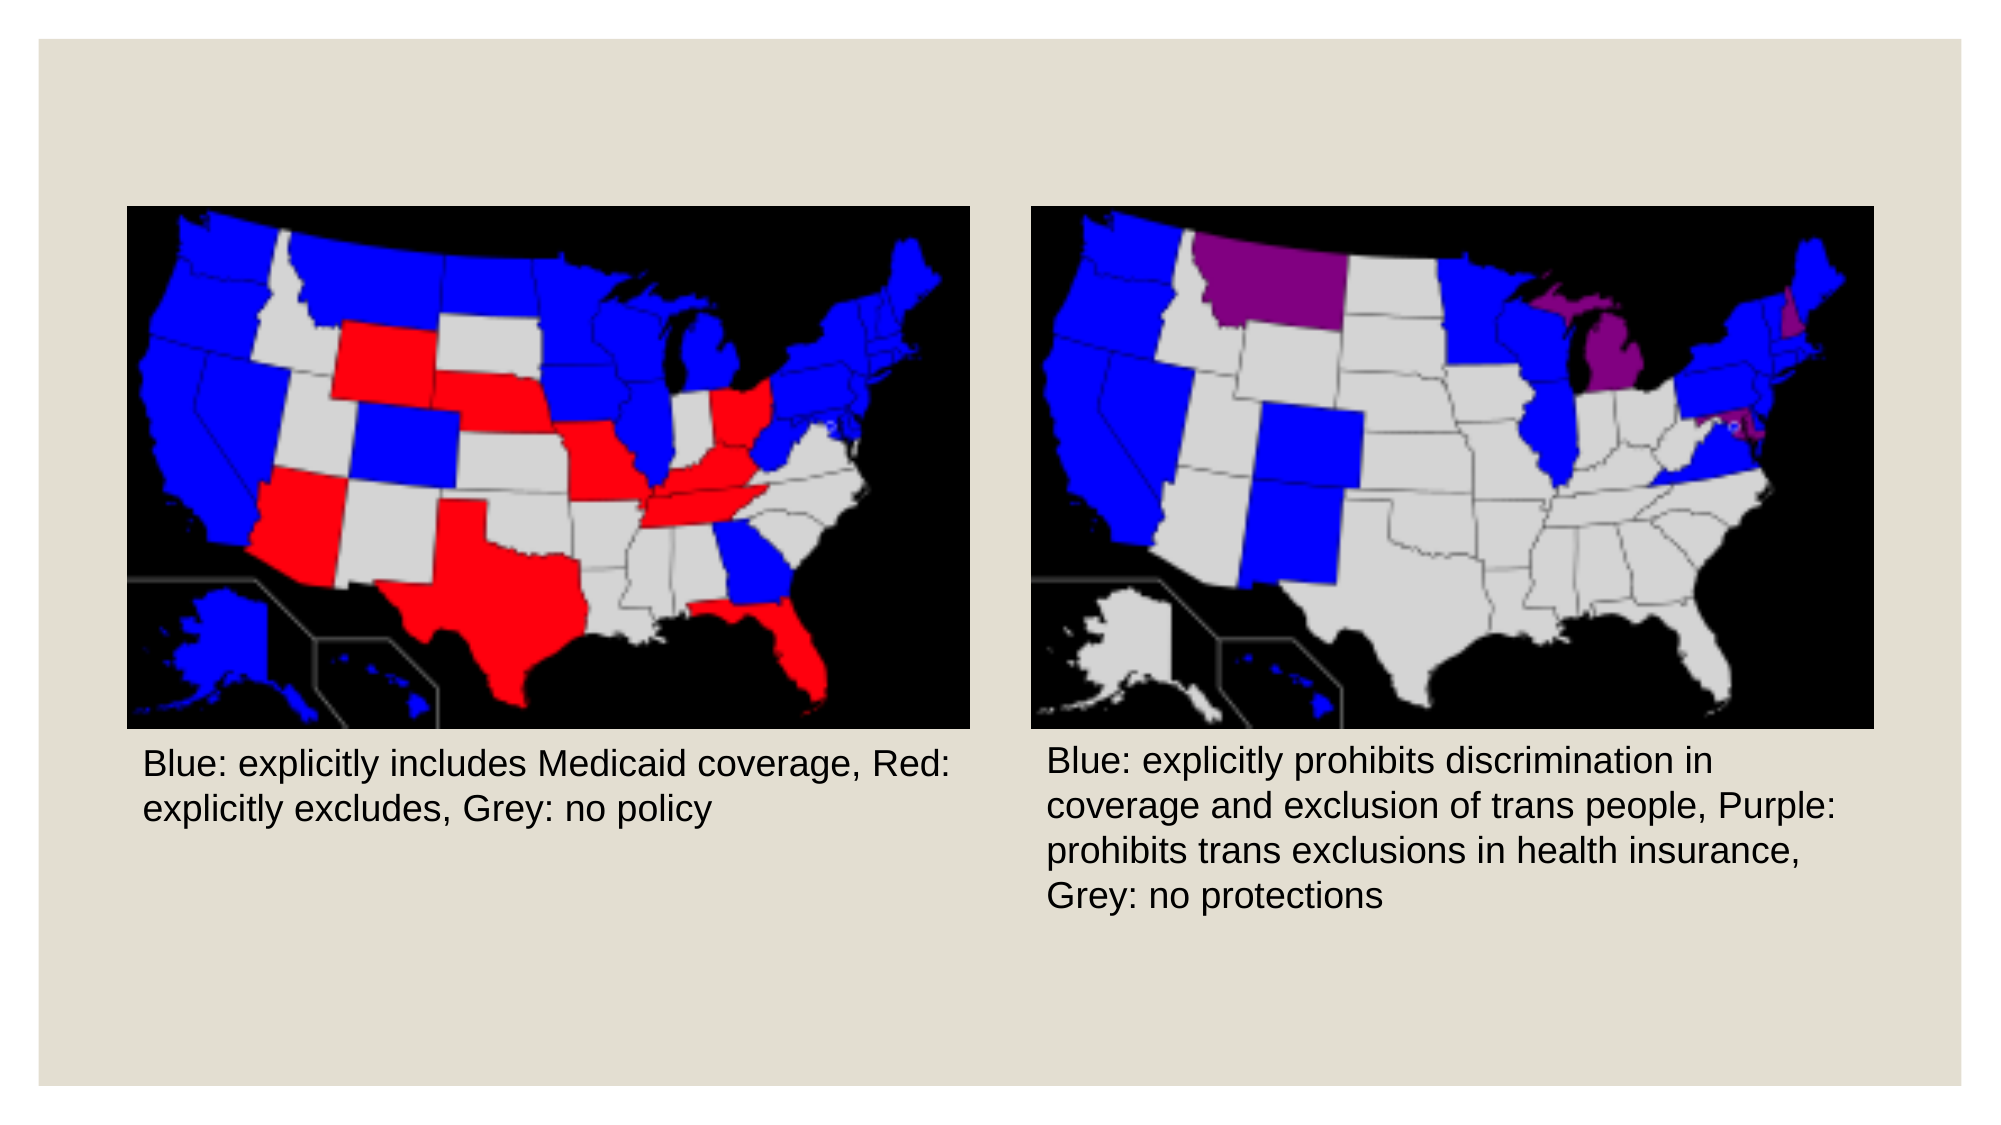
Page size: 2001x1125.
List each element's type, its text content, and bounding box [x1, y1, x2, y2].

text_box Blue: explicitly prohibits discrimination in coverage and exclusion of trans people, Purple: prohibits trans exclusions in health insurance, Grey: no protections [1031, 734, 1874, 924]
text_box Blue: explicitly includes Medicaid coverage, Red: explicitly excludes, Grey: no policy [127, 734, 970, 837]
picture [1031, 206, 1874, 729]
picture [127, 206, 970, 729]
